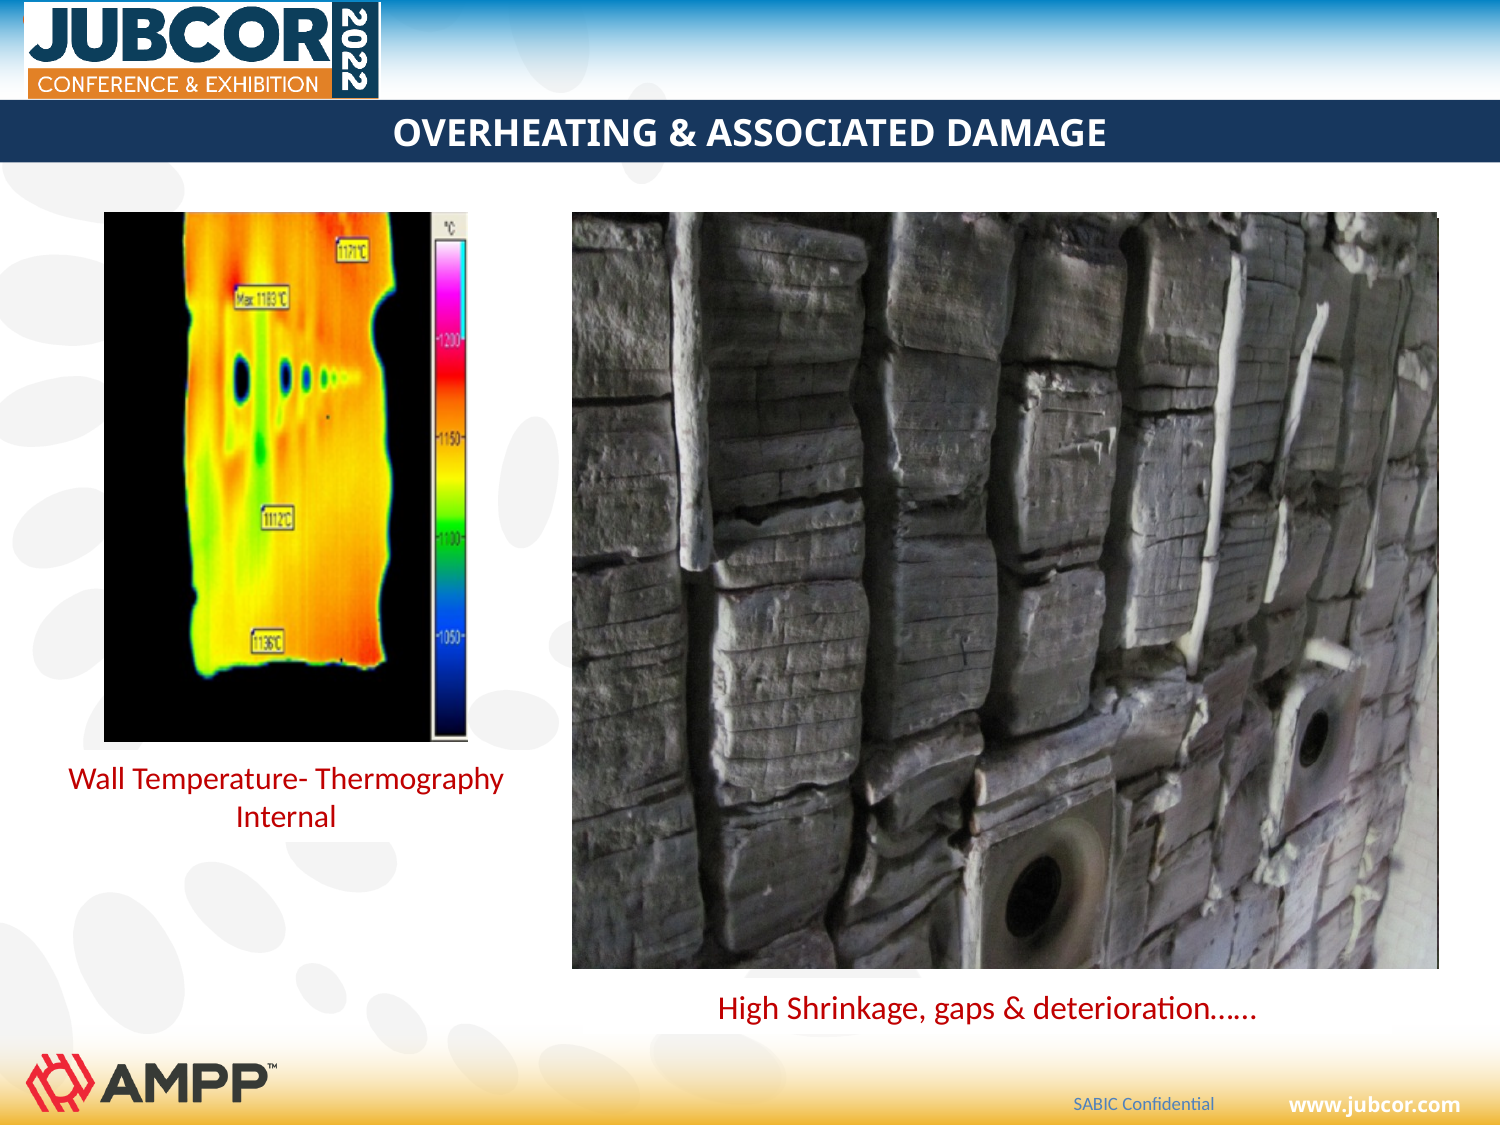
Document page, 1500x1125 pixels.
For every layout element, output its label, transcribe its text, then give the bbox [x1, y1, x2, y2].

picture [24, 3, 381, 99]
picture [24, 1052, 278, 1113]
text_box SABIC Confidential [1053, 1084, 1235, 1122]
picture [104, 212, 468, 742]
text_box High Shrinkage, gaps & deterioration…… [583, 979, 1392, 1034]
title OVERHEATING & ASSOCIATED DAMAGE [0, 99, 1500, 163]
text_box Wall Temperature- Thermography Internal [5, 750, 566, 842]
picture [571, 212, 1439, 970]
